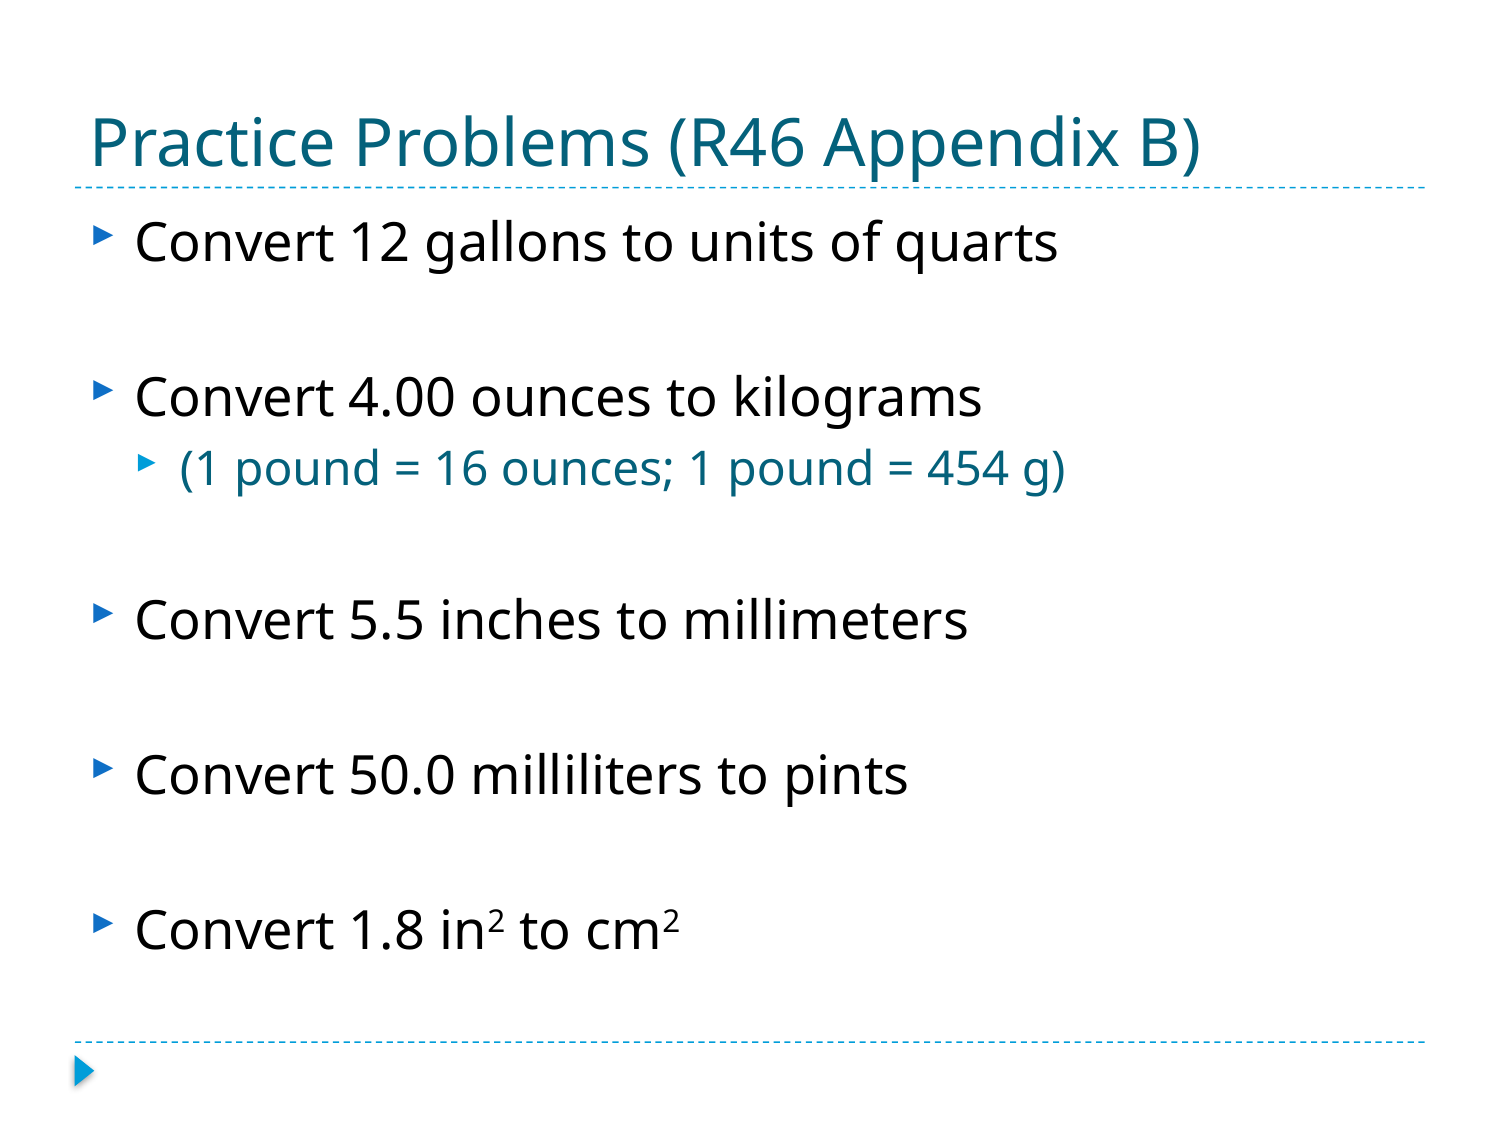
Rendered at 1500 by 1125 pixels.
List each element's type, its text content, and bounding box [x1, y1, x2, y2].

list Convert 12 gallons to units of quarts Convert 4.00 ounces to kilograms (1 pound = 16 ounces; 1 pound = 454 g) Convert 5.5 inches to millimeters Convert 50.0 milliliters to pints Convert 1.8 in2 to cm2 [75, 200, 1425, 1010]
title Practice Problems (R46 Appendix B) [75, 24, 1425, 188]
